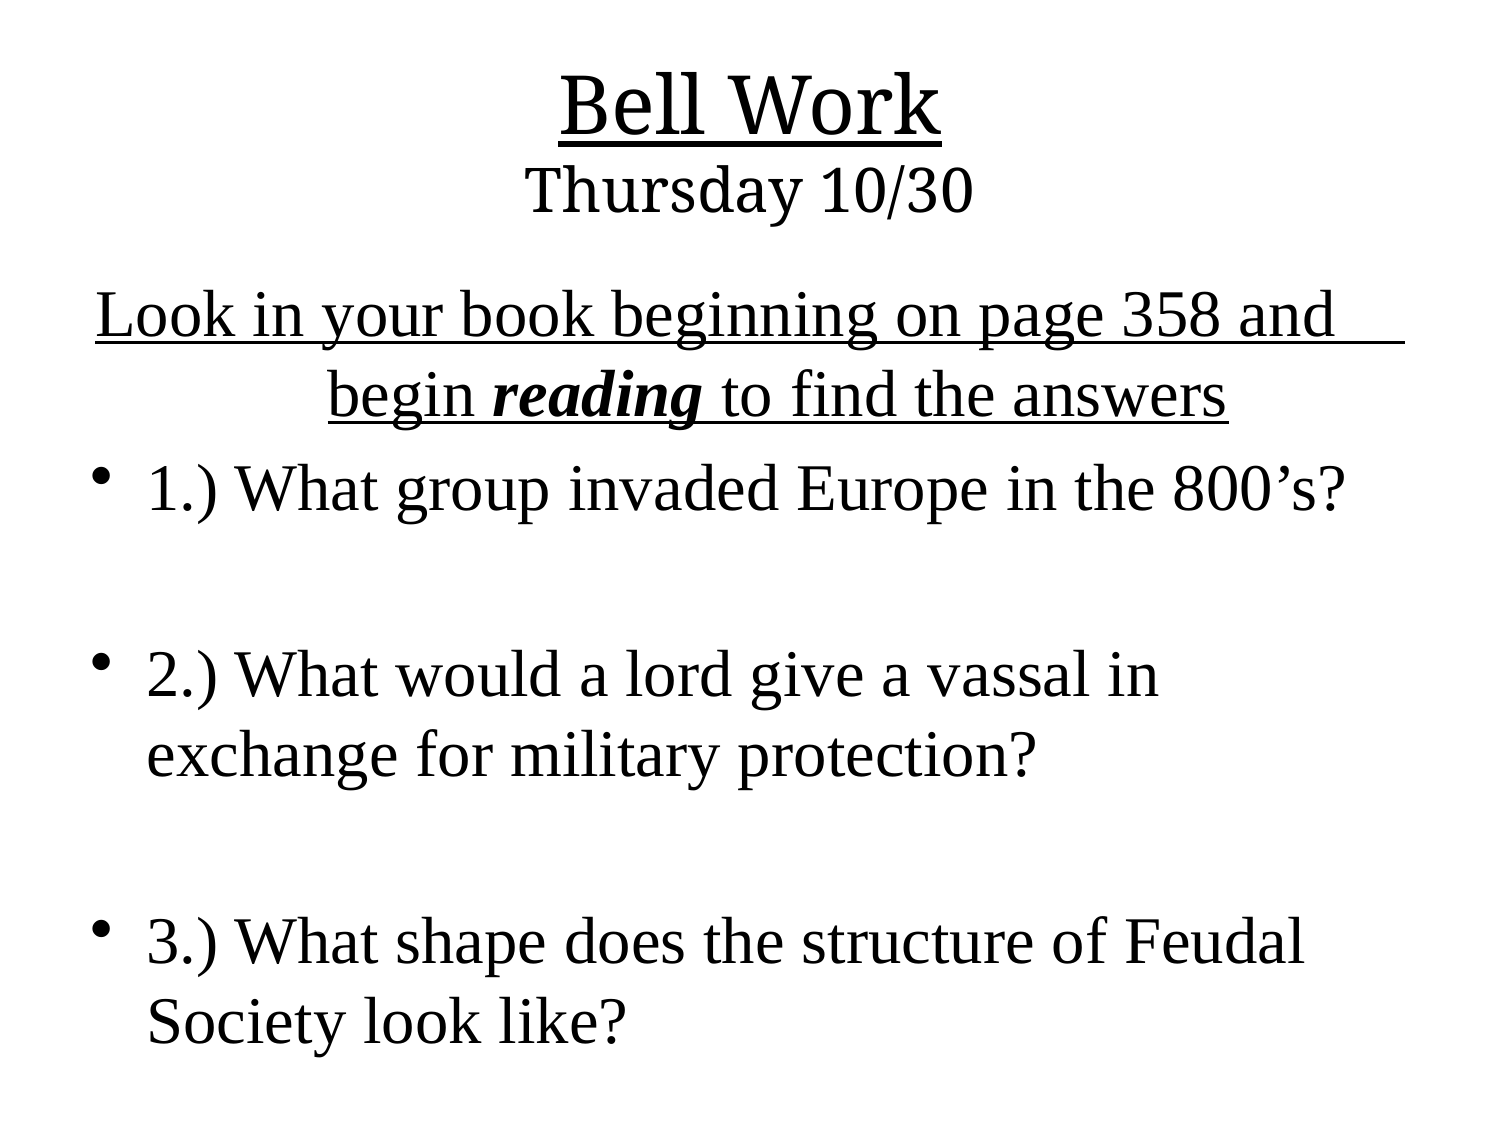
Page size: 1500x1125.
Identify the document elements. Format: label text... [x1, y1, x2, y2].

list Look in your book beginning on page 358 and begin reading to find the answers 1.) What group invaded Europe in the 800’s? 2.) What would a lord give a vassal in exchange for military protection? 3.) What shape does the structure of Feudal Society look like? [74, 262, 1426, 1006]
title Bell Work Thursday 10/30 [74, 44, 1426, 233]
